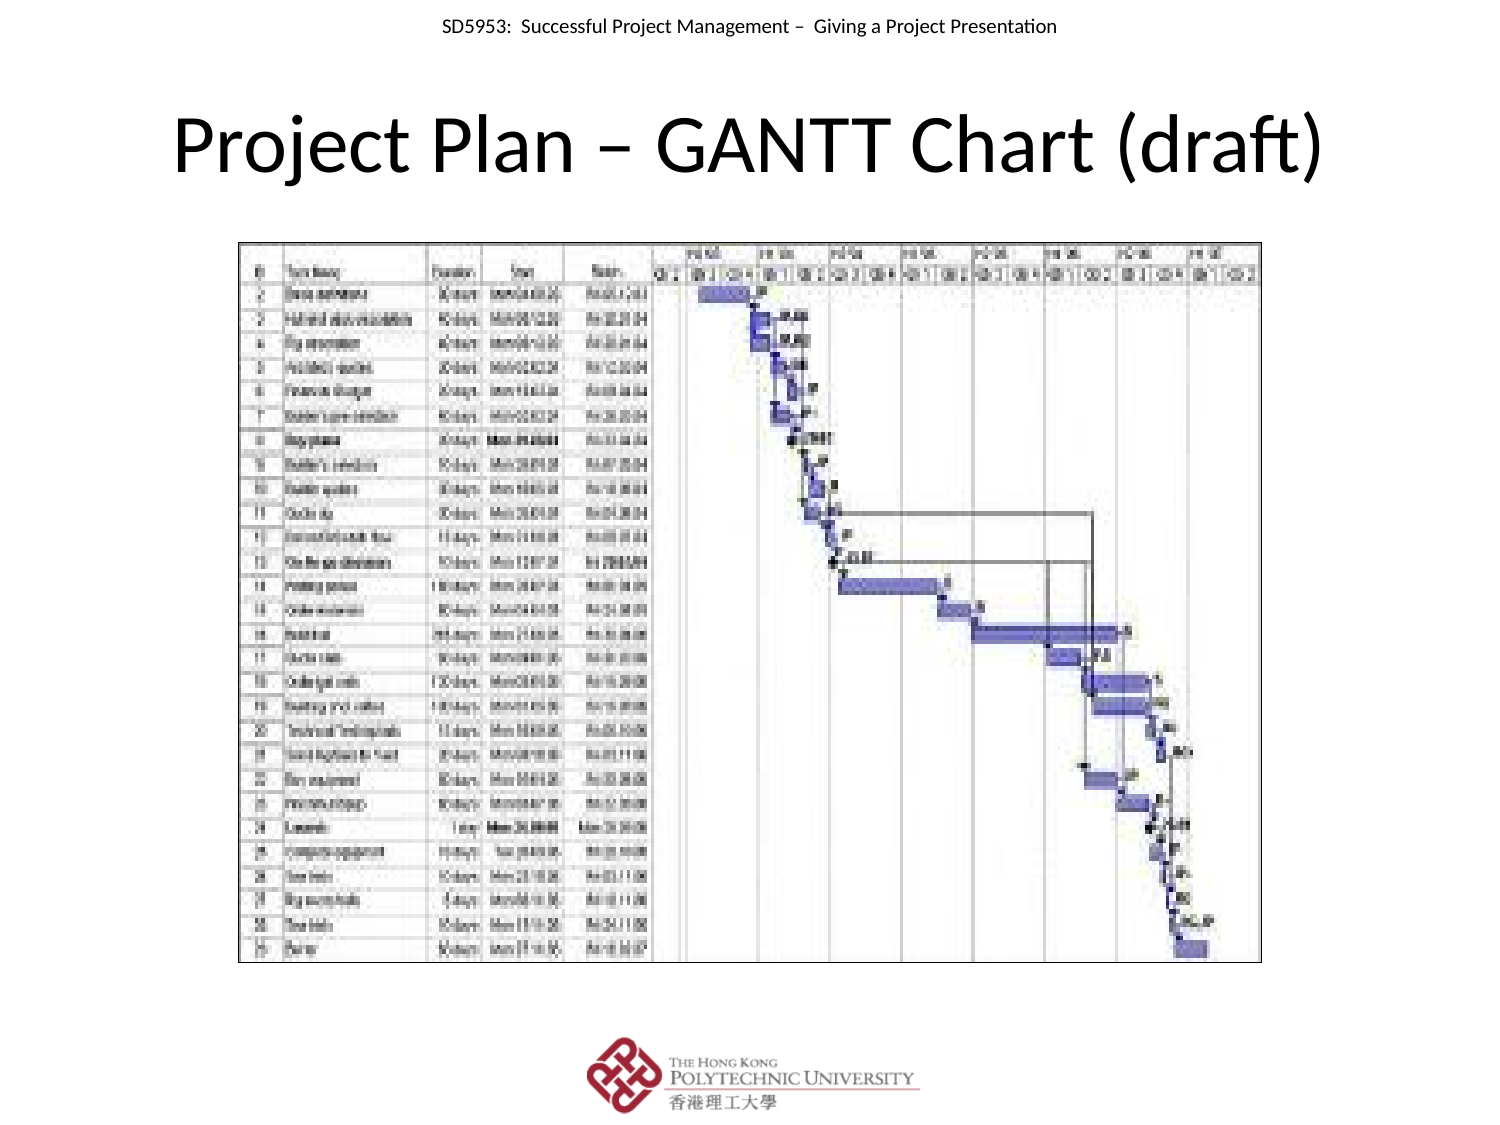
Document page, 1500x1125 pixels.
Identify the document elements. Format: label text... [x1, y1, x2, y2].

picture [587, 1037, 920, 1114]
picture [238, 242, 1262, 963]
title Project Plan – GANTT Chart (draft) [75, 45, 1425, 233]
